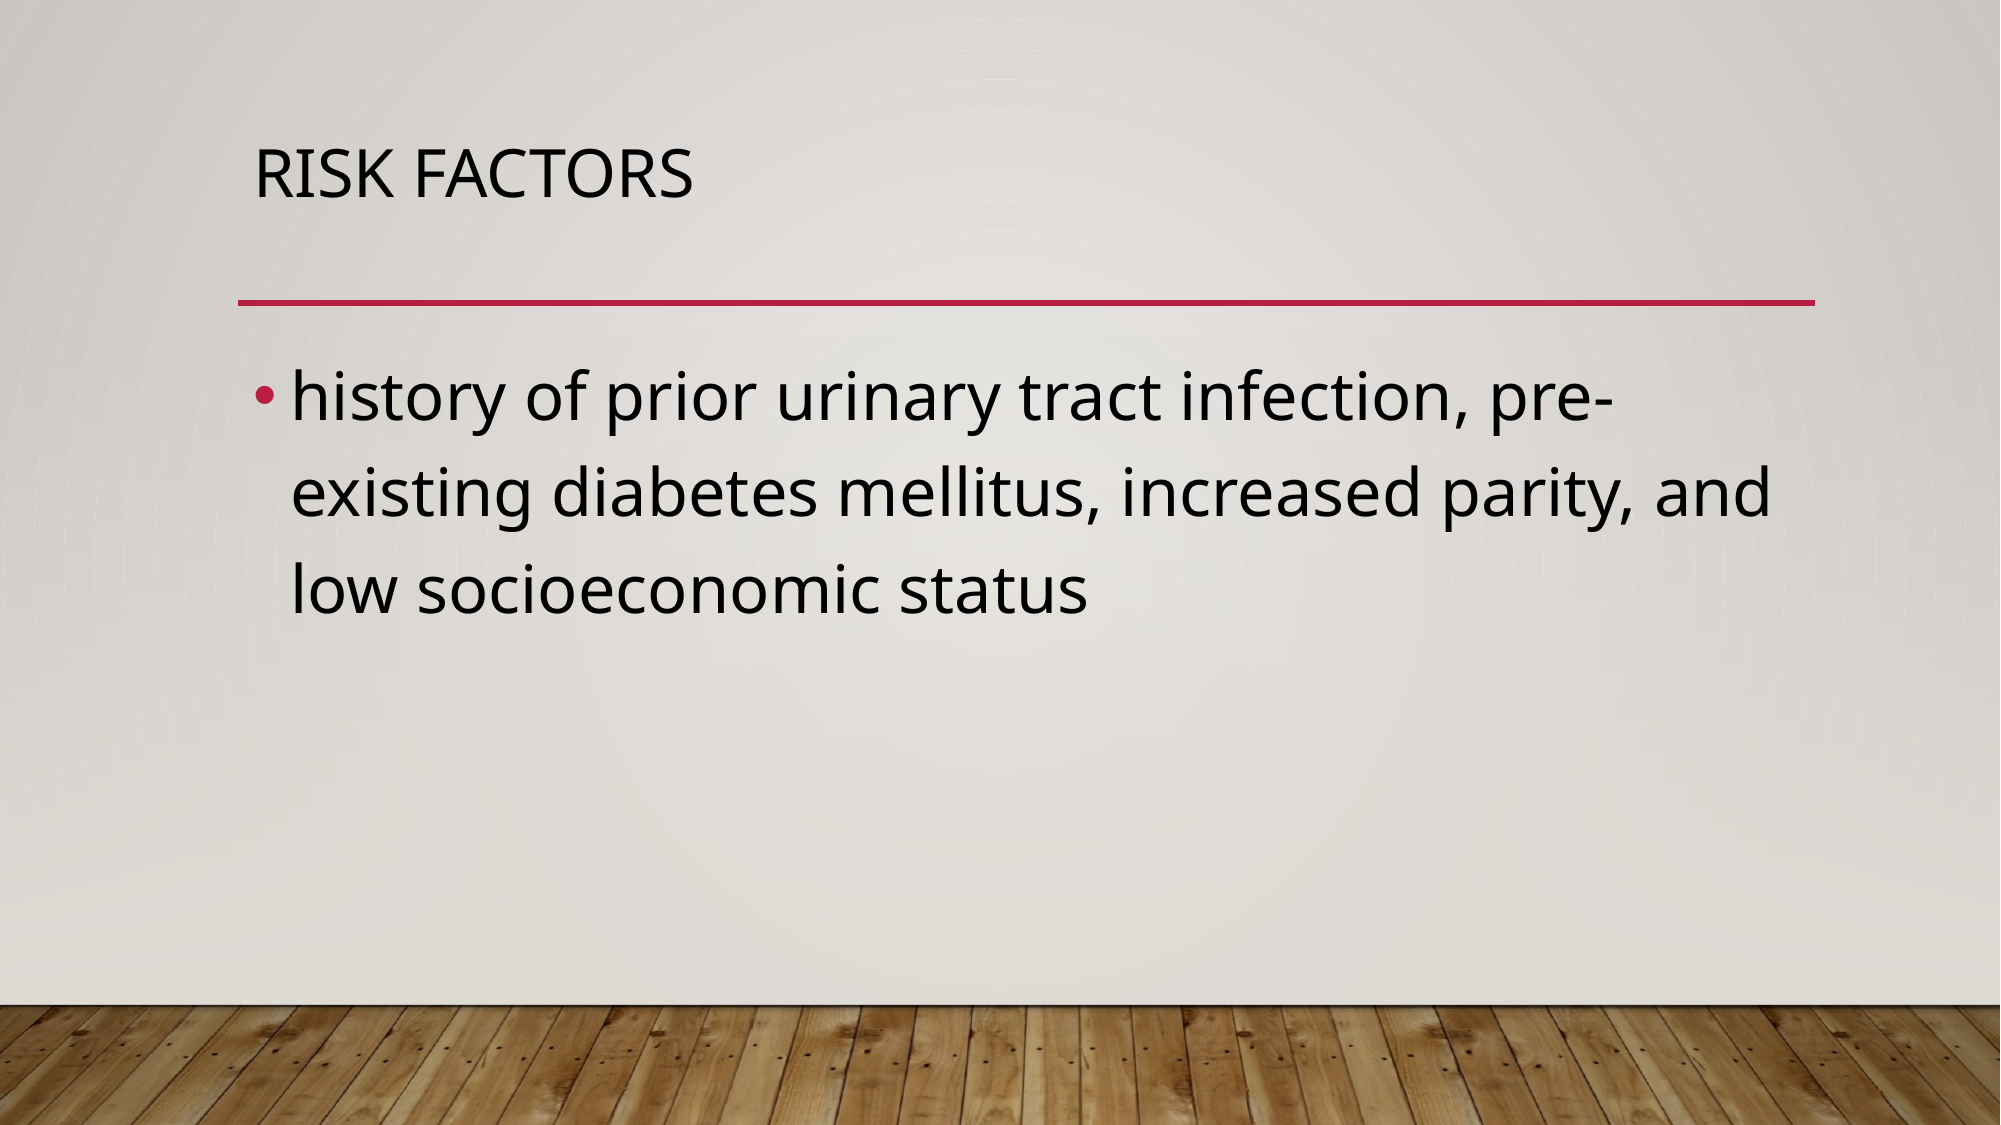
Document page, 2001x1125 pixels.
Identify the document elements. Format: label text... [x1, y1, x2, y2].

list history of prior urinary tract infection, pre-existing diabetes mellitus, increased parity, and low socioeconomic status [238, 330, 1814, 897]
title Risk factors [238, 131, 1814, 305]
picture [0, 1005, 2000, 1125]
